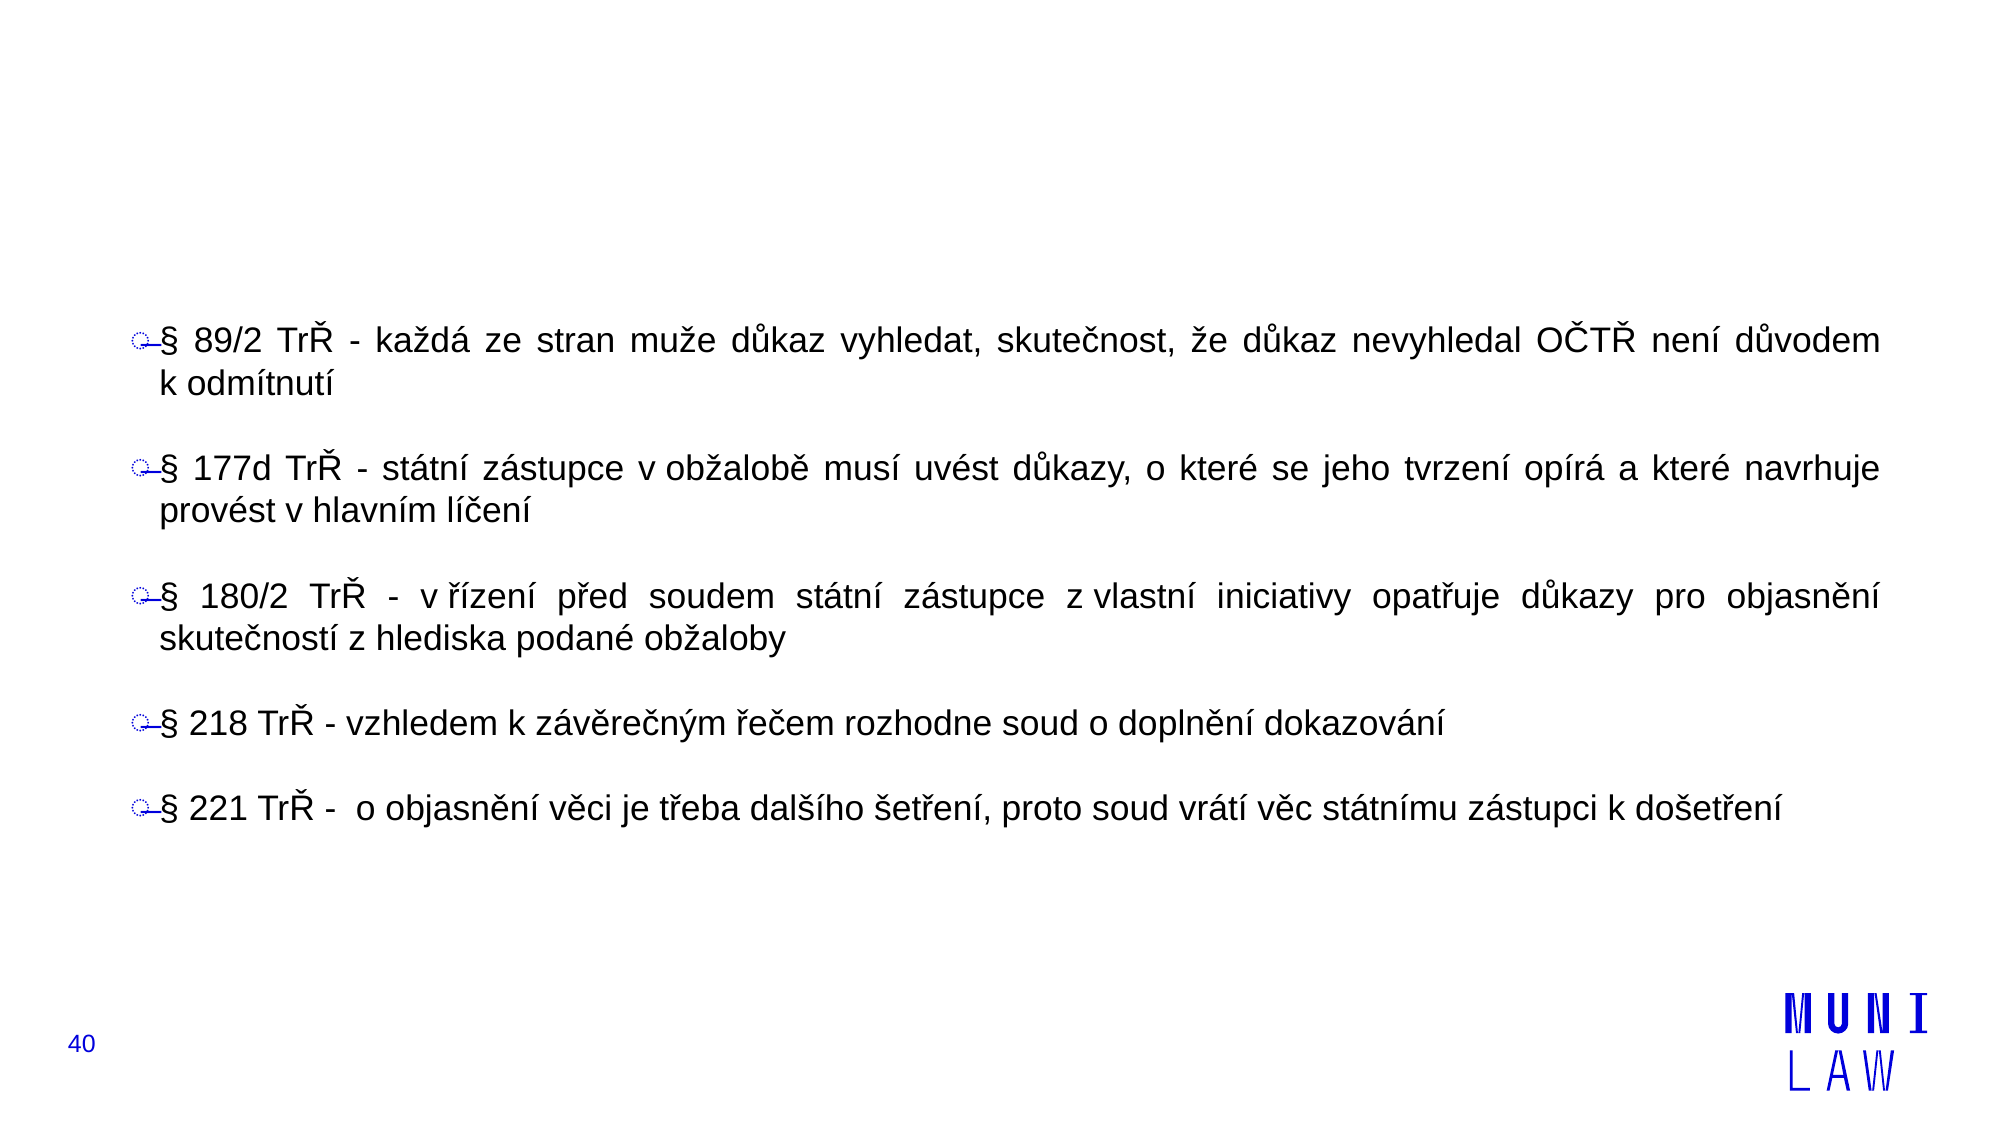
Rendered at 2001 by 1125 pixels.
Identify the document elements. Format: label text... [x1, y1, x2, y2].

list § 89/2 TrŘ - každá ze stran muže důkaz vyhledat, skutečnost, že důkaz nevyhledal OČTŘ není důvodem k odmítnutí § 177d TrŘ - státní zástupce v obžalobě musí uvést důkazy, o které se jeho tvrzení opírá a které navrhuje provést v hlavním líčení § 180/2 TrŘ - v řízení před soudem státní zástupce z vlastní iniciativy opatřuje důkazy pro objasnění skutečností z hlediska podané obžaloby § 218 TrŘ - vzhledem k závěrečným řečem rozhodne soud o doplnění dokazování § 221 TrŘ - o objasnění věci je třeba dalšího šetření, proto soud vrátí věc státnímu zástupci k došetření [118, 277, 1883, 957]
slide_number 40 [67, 1021, 110, 1063]
